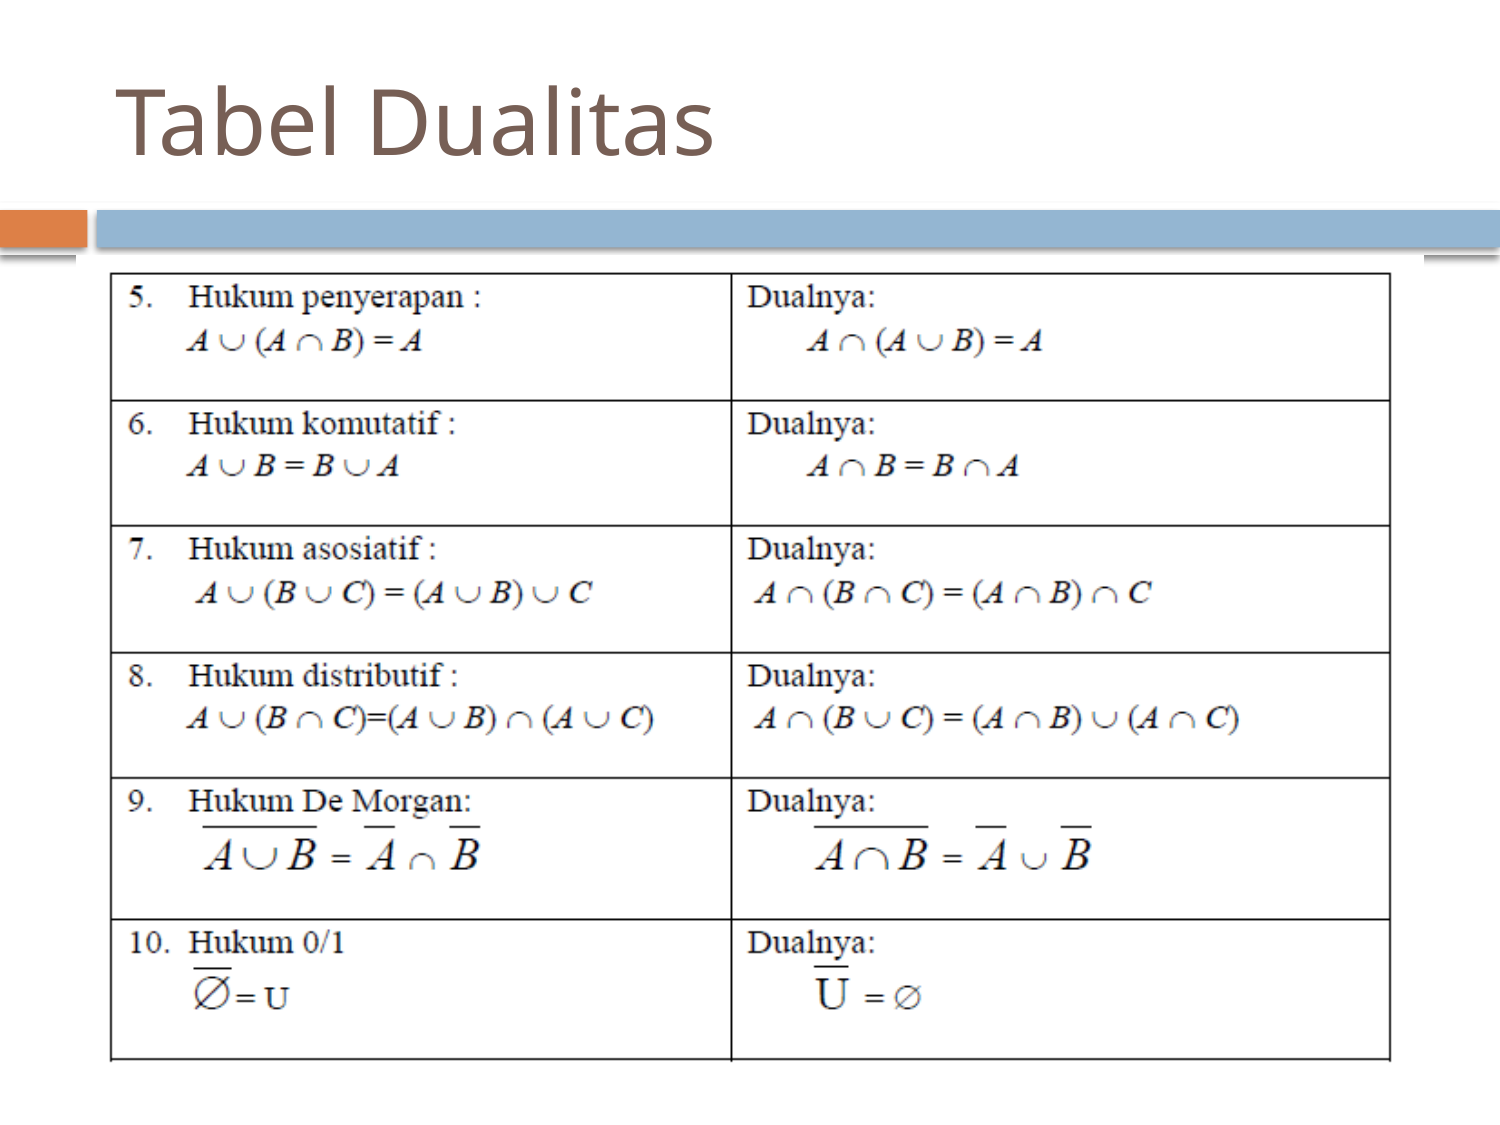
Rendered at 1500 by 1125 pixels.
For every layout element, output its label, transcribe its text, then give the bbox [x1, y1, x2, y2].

picture [76, 255, 1424, 1084]
title Tabel Dualitas [100, 37, 1438, 200]
